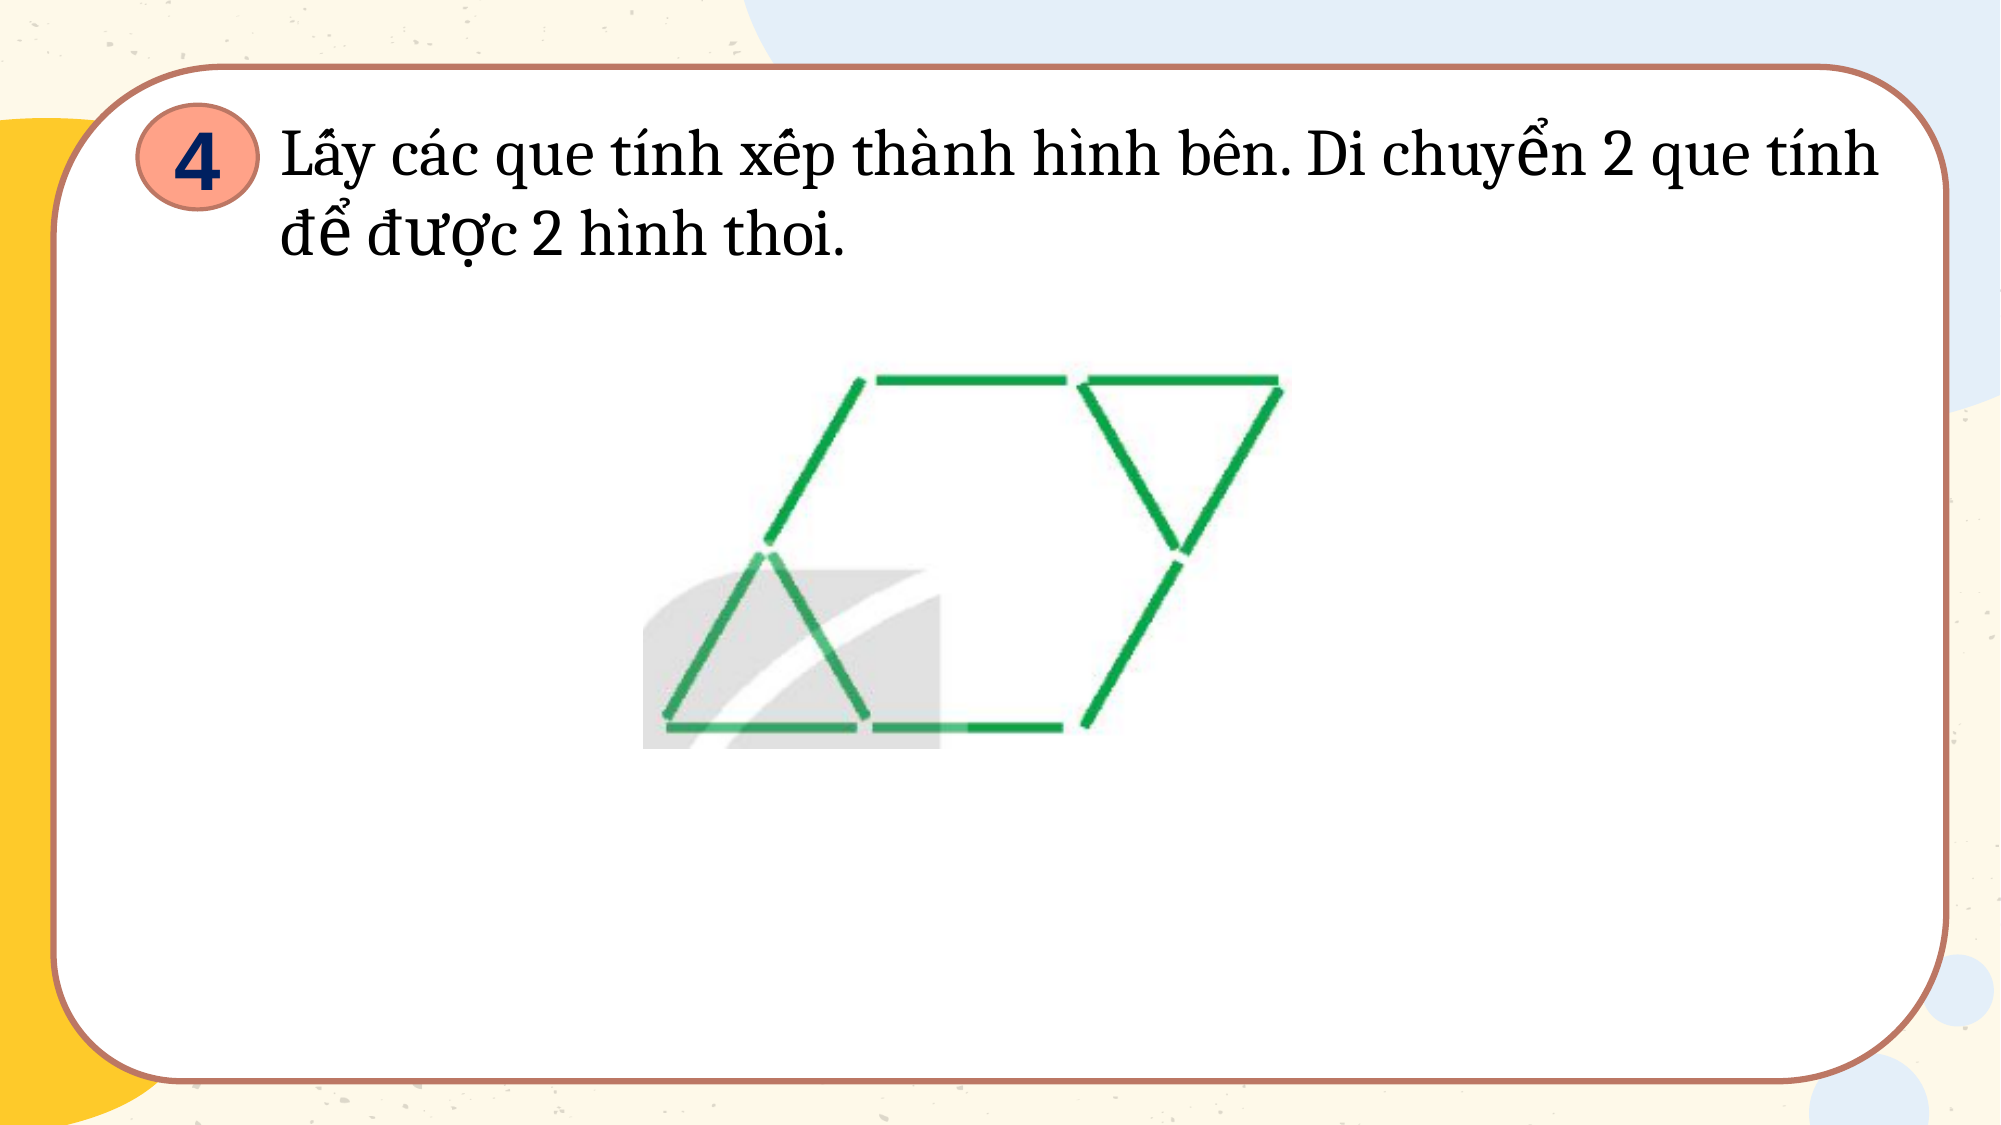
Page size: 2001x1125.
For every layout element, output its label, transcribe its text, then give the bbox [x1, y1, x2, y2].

picture [643, 312, 1292, 749]
text_box 4 [135, 102, 260, 212]
text_box ABCD [51, 64, 1949, 1084]
text_box Lấy các que tính xếp thành hình bên. Di chuyển 2 que tính để được 2 hình thoi. [265, 101, 1897, 277]
